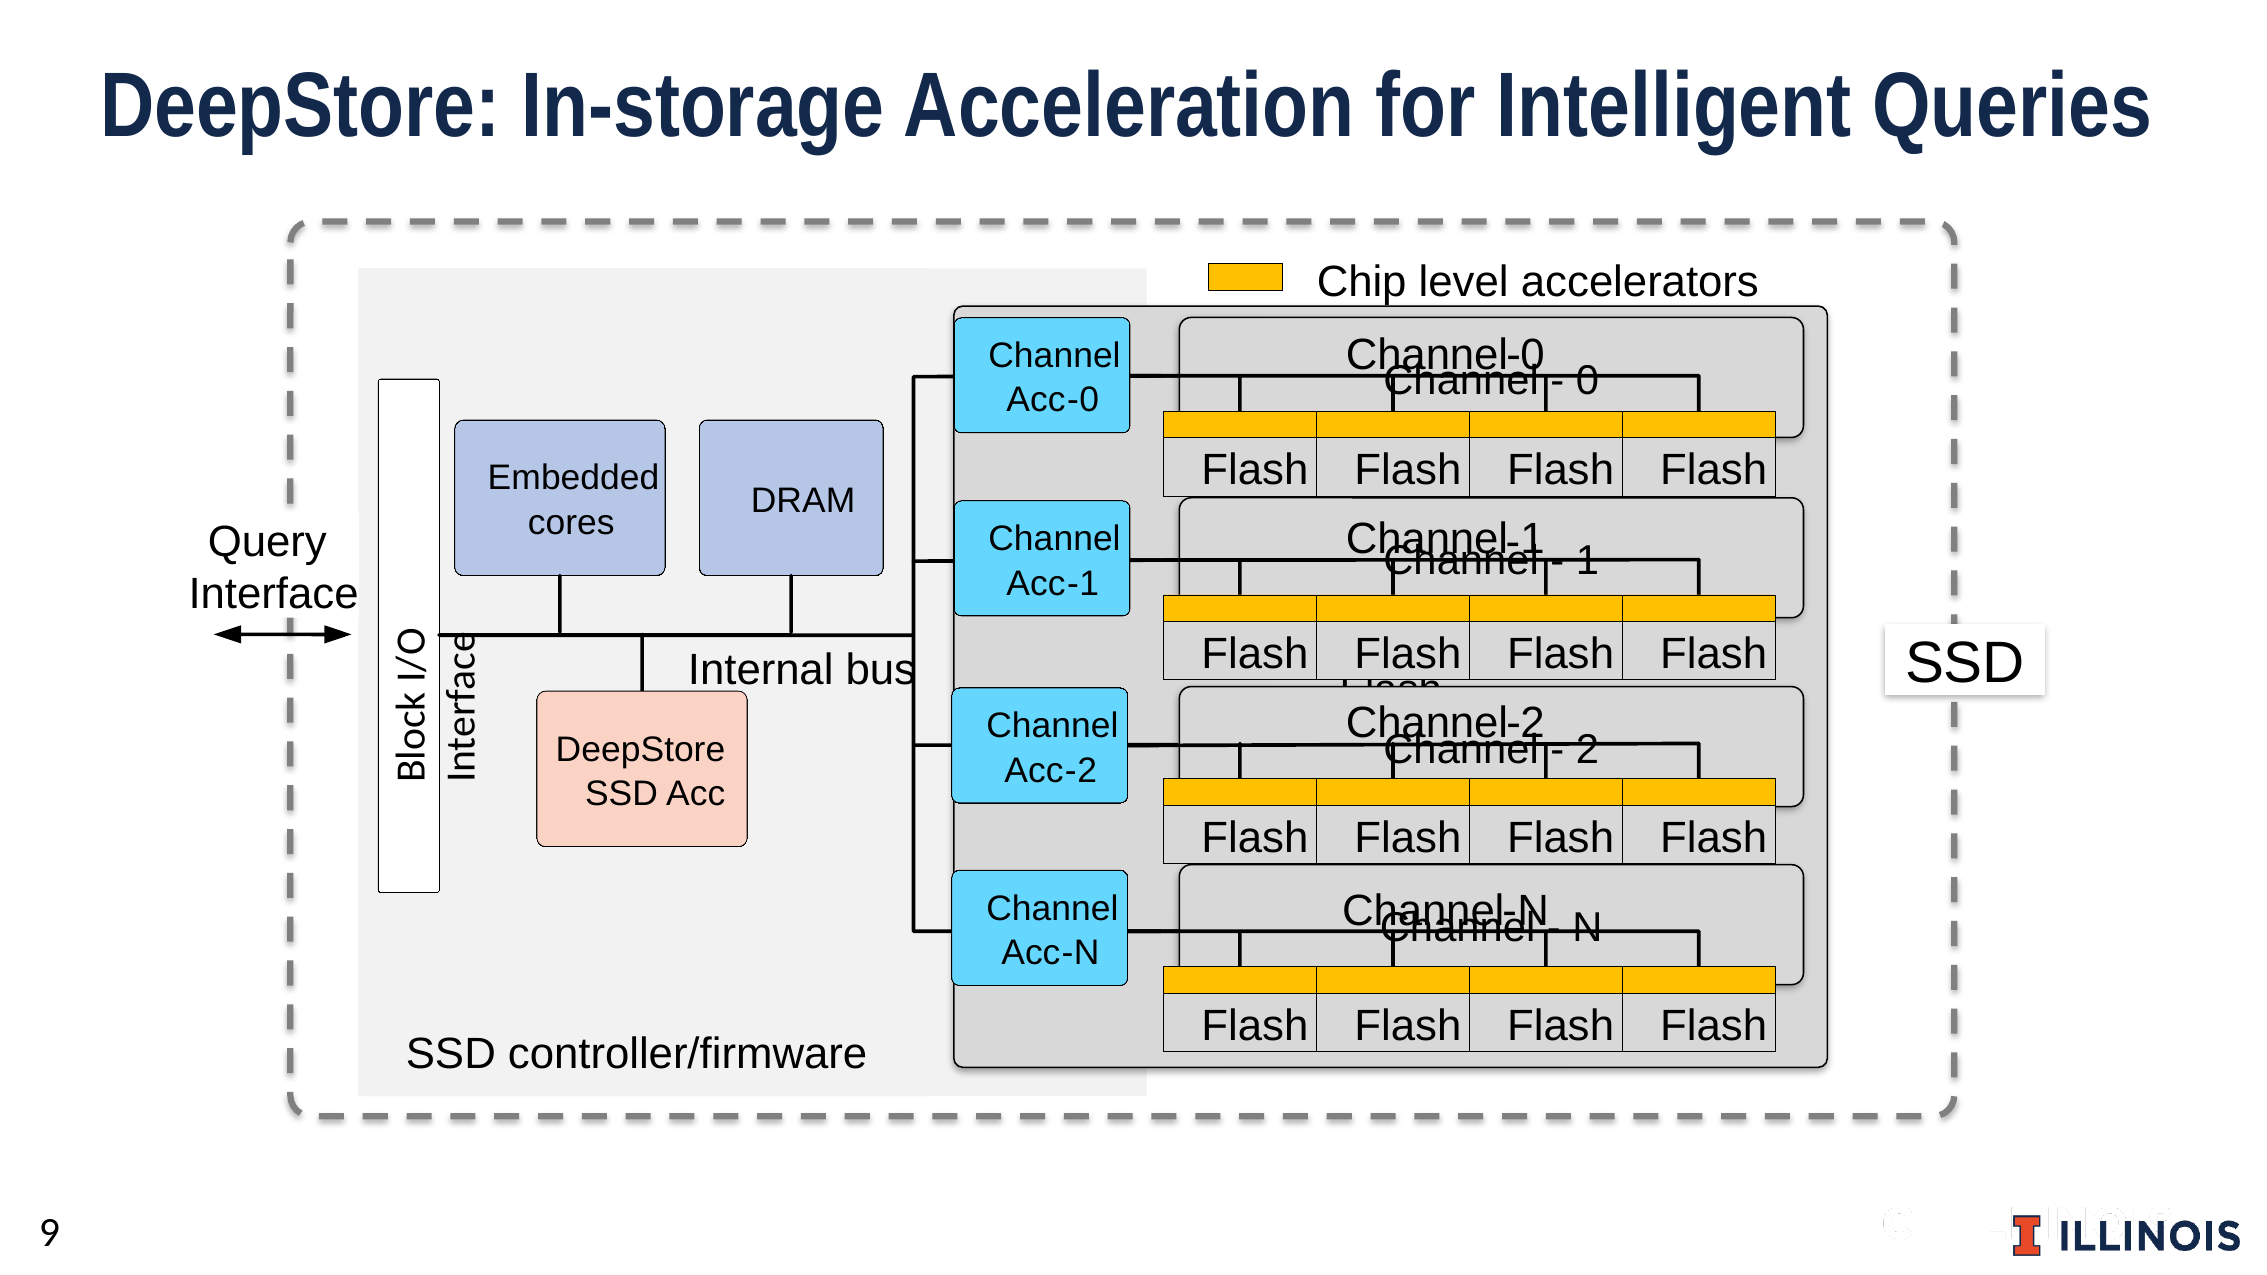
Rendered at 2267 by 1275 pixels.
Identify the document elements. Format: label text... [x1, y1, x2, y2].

text_box SSD [1885, 624, 2045, 695]
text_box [1163, 966, 1776, 994]
text_box [213, 625, 242, 644]
text_box 9 [0, 1197, 106, 1263]
text_box [289, 220, 1956, 1118]
picture [1853, 1206, 2240, 1256]
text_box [1207, 252, 1788, 318]
list DeepStore: In-storage Acceleration for Intelligent Queries [85, 36, 2185, 142]
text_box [913, 375, 946, 932]
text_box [1163, 594, 1776, 622]
text_box Query Interface [188, 512, 359, 618]
text_box [324, 625, 352, 644]
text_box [1163, 778, 1776, 806]
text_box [1114, 325, 1783, 1061]
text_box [1163, 410, 1776, 438]
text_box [536, 690, 748, 847]
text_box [951, 317, 1136, 986]
